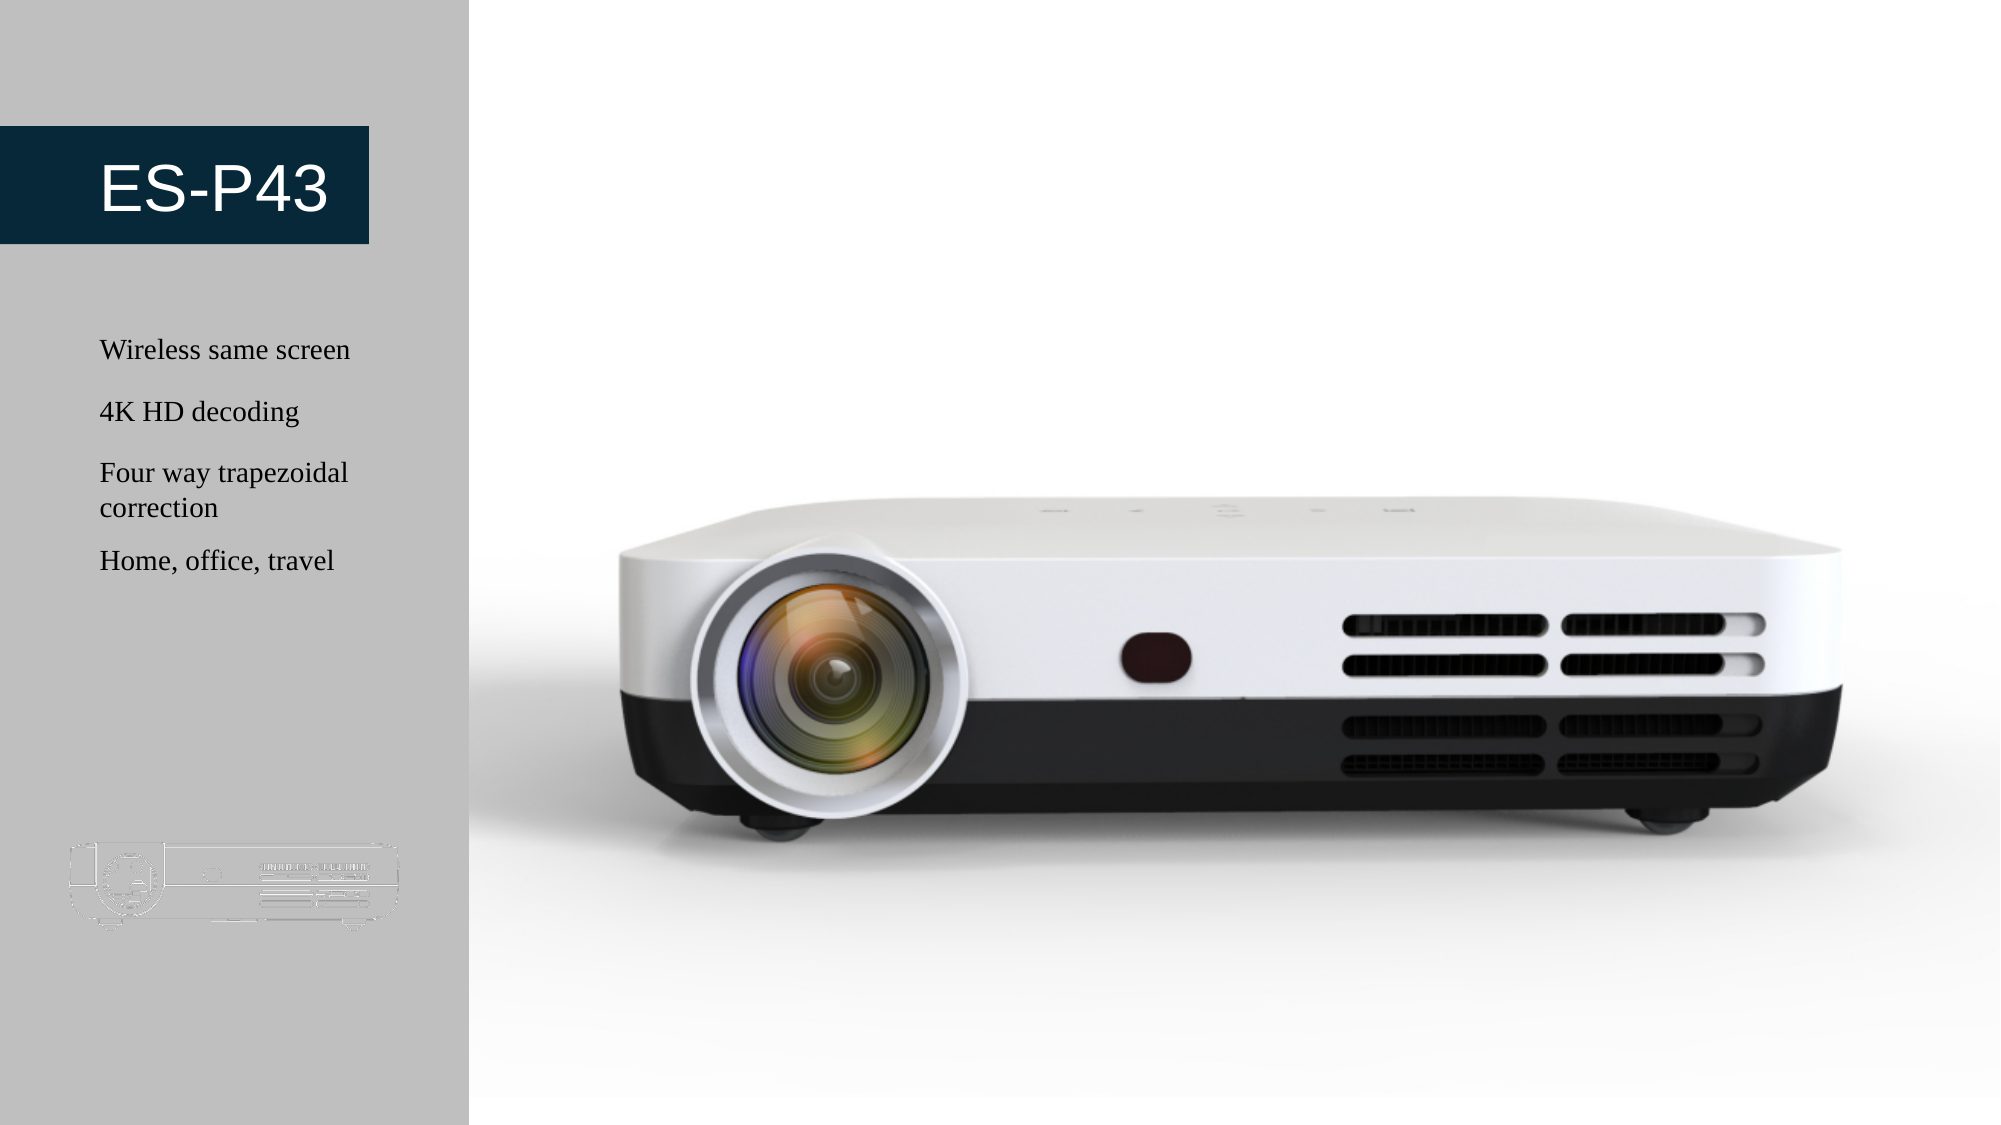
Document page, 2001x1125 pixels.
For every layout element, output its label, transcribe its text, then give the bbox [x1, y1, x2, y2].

text_box [0, 0, 469, 1125]
text_box ES-P43 [84, 137, 403, 232]
picture [66, 836, 403, 934]
picture [469, 0, 2000, 1125]
text_box 4K HD decoding [84, 384, 433, 435]
text_box Home, office, travel [84, 533, 433, 584]
text_box Wireless same screen [84, 323, 433, 373]
text_box [0, 125, 370, 245]
text_box Four way trapezoidal correction [84, 445, 433, 531]
